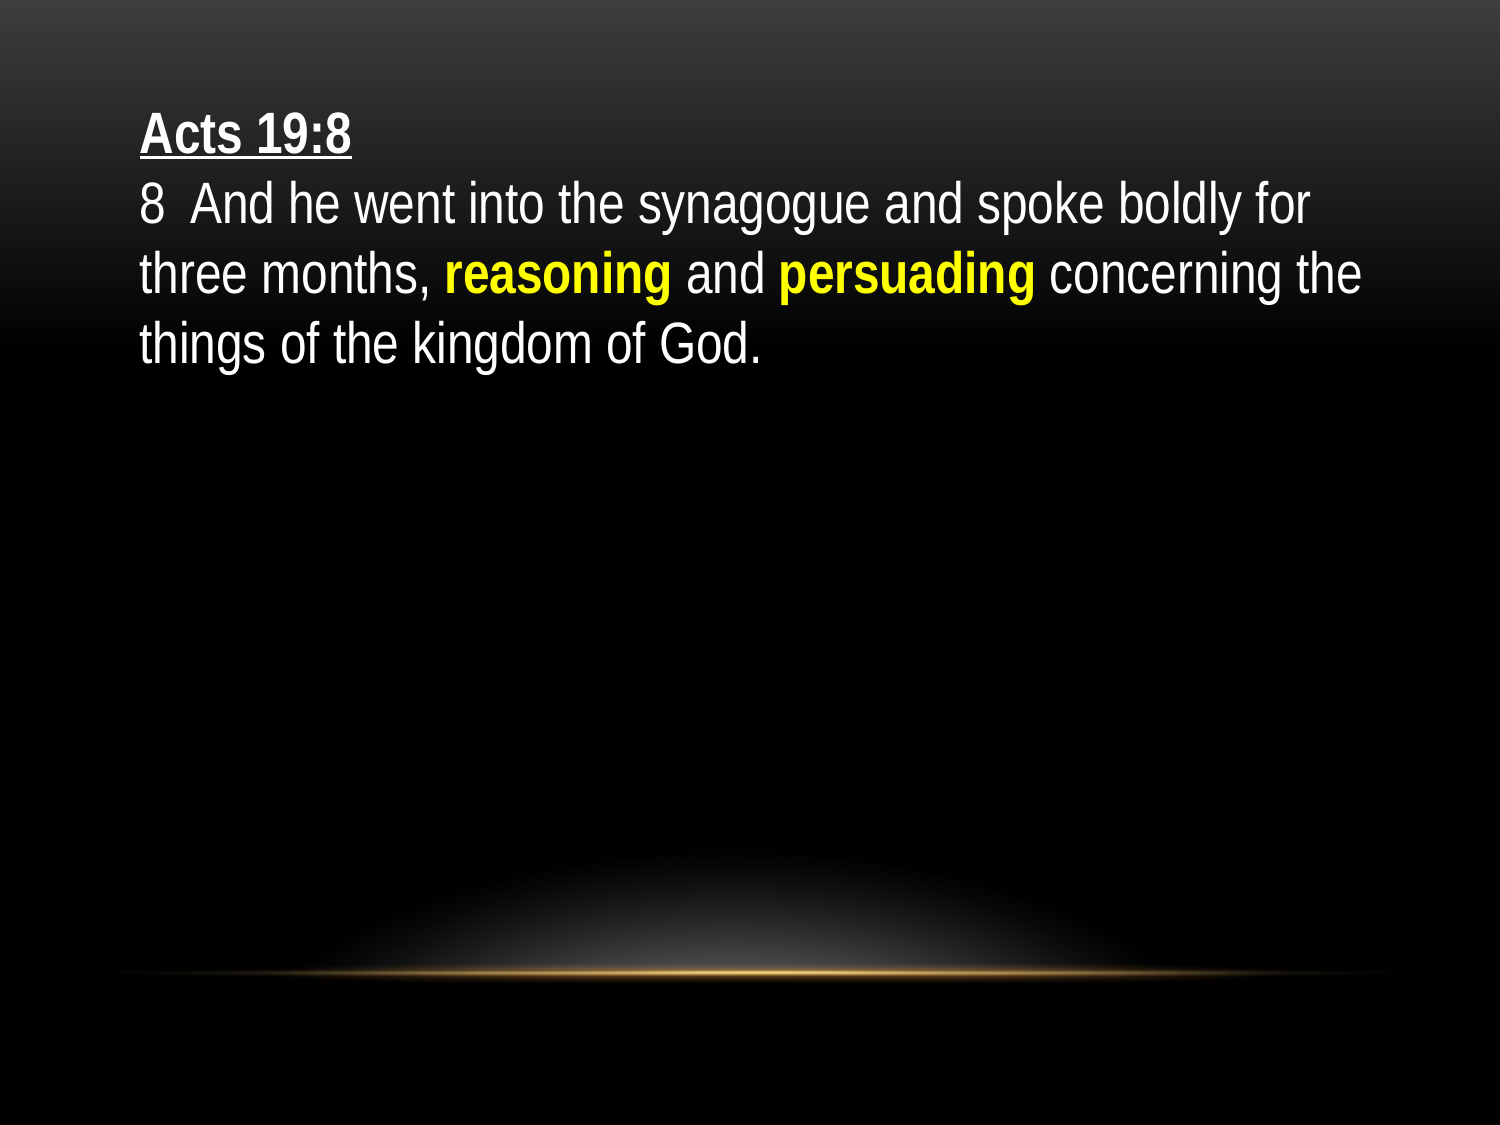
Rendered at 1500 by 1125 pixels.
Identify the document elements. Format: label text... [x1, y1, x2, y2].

picture [0, 0, 1500, 1125]
text_box Acts 19:8 8 And he went into the synagogue and spoke boldly for three months, reasoning and persuading concerning the things of the kingdom of God. [124, 87, 1400, 383]
